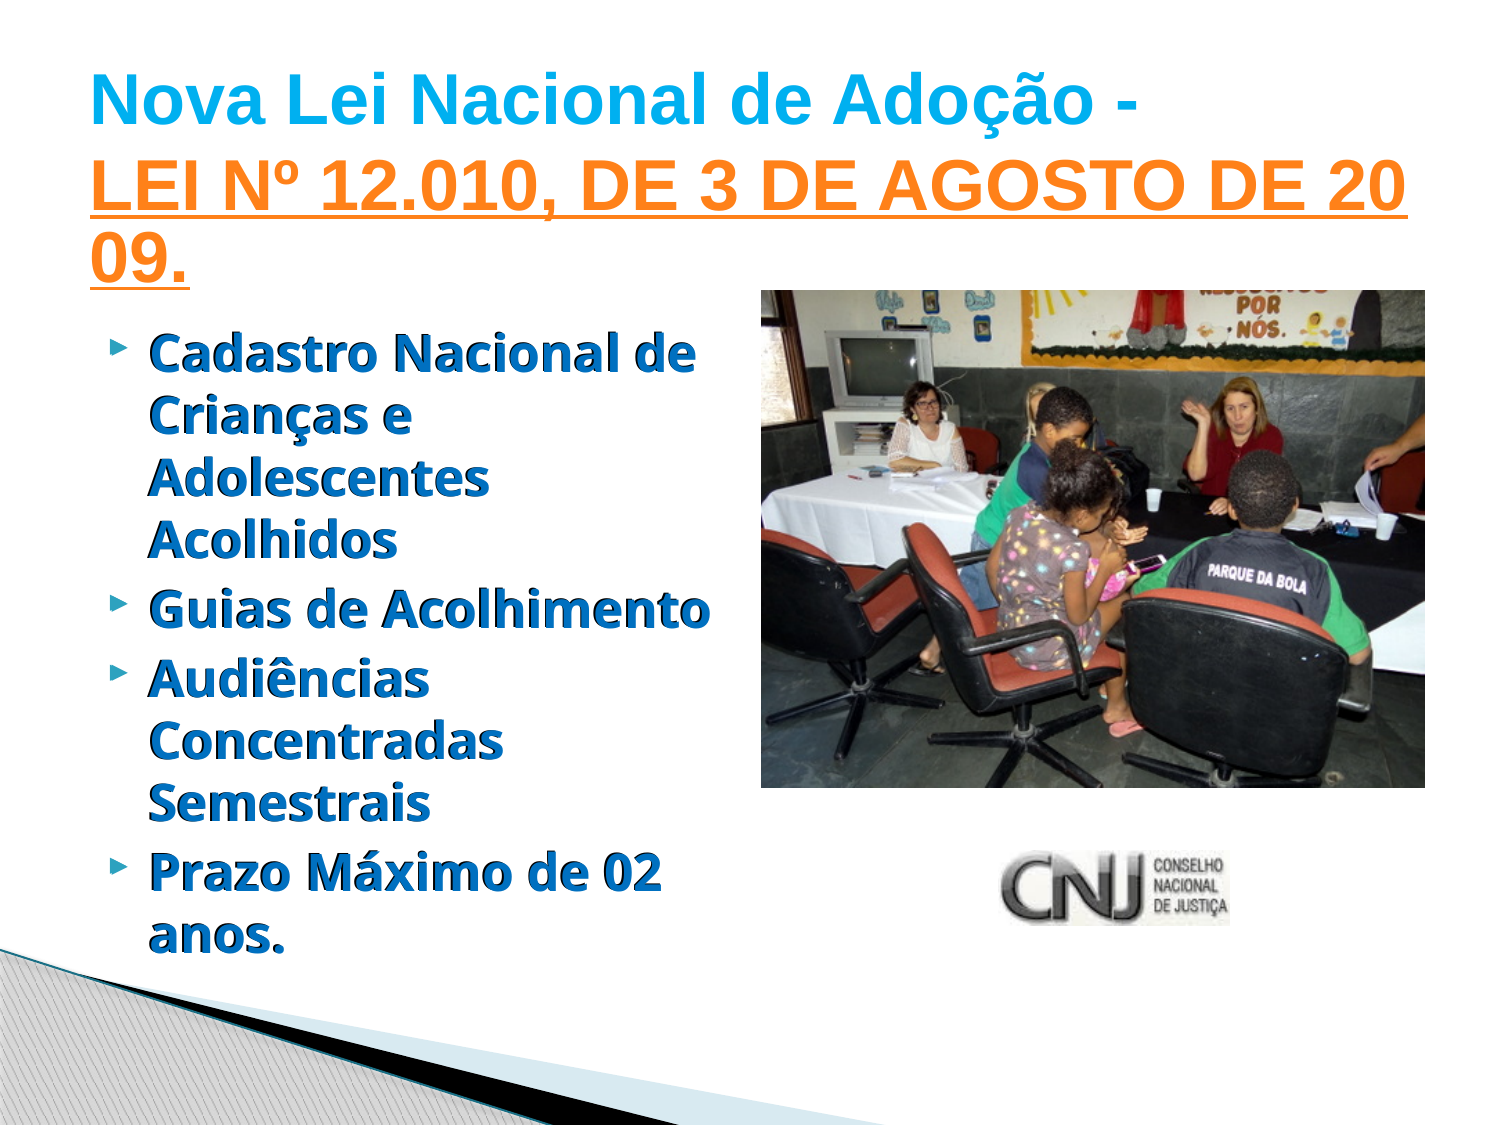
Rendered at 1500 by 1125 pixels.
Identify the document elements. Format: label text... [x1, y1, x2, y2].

list Cadastro Nacional de Crianças e Adolescentes Acolhidos Guias de Acolhimento Audiências Concentradas Semestrais Prazo Máximo de 02 anos. [76, 243, 740, 986]
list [761, 290, 1425, 788]
picture [997, 850, 1230, 927]
title Nova Lei Nacional de Adoção - LEI Nº 12.010, DE 3 DE AGOSTO DE 2009. [75, 45, 1425, 233]
